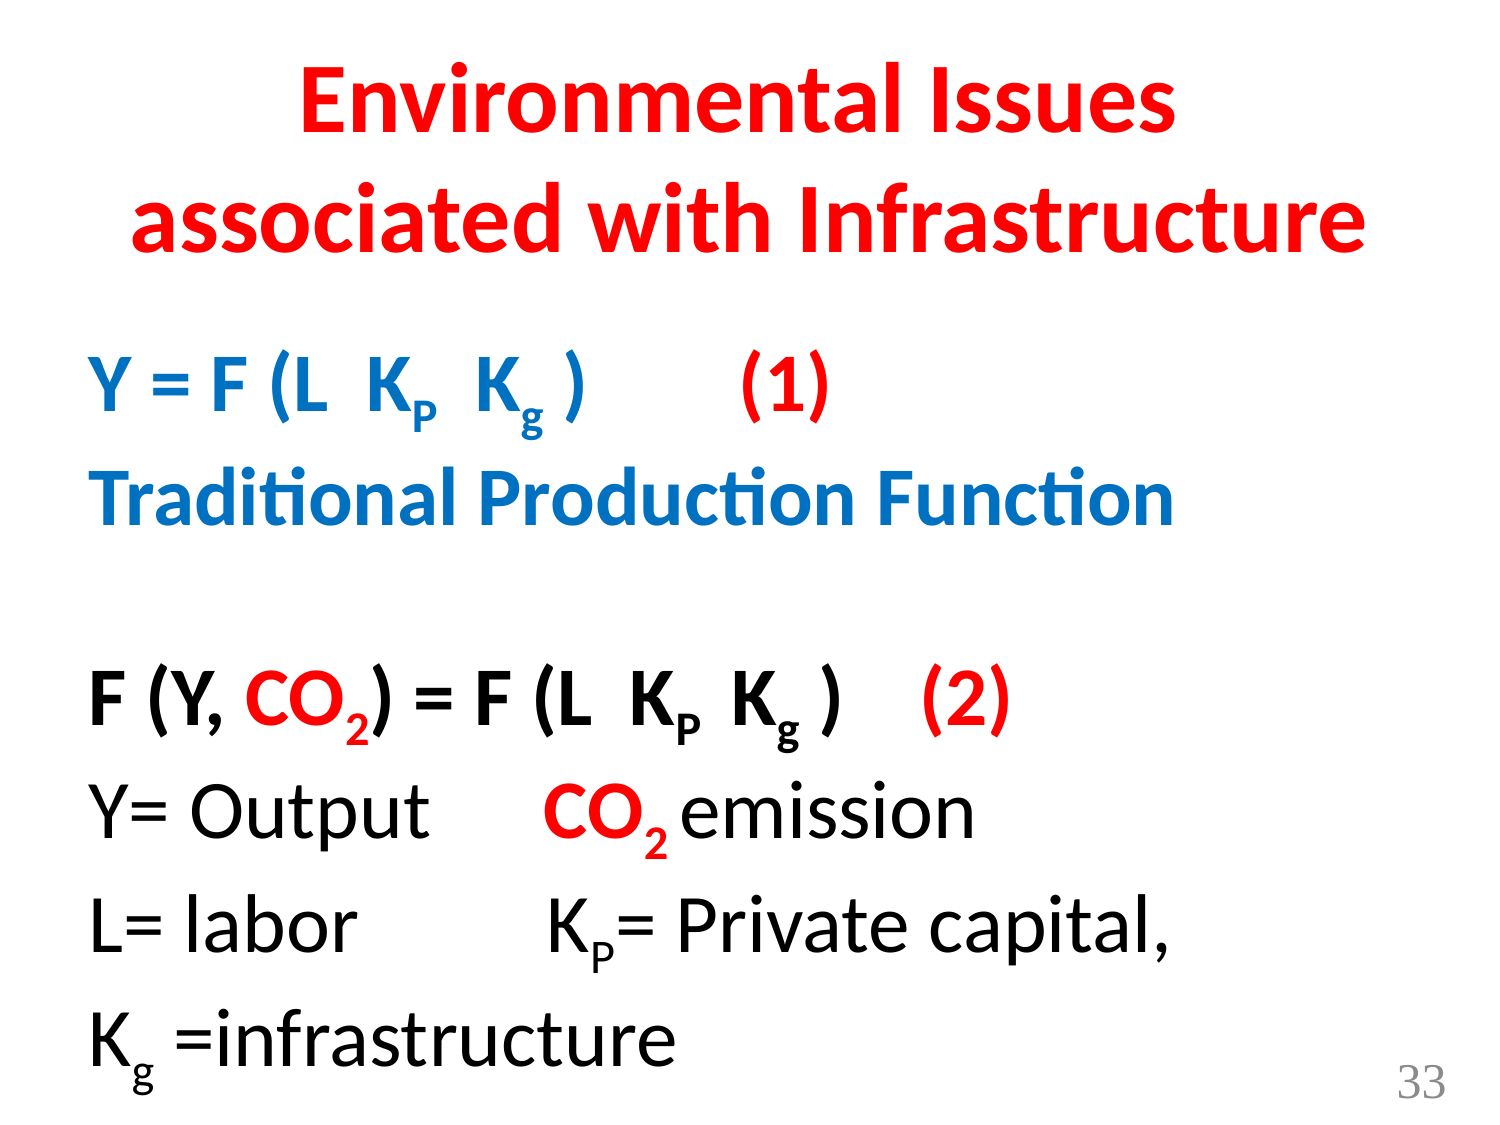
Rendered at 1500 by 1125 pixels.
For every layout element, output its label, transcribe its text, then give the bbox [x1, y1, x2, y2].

text_box Environmental Issues associated with Infrastructure [0, 24, 1500, 280]
slide_number 33 [1271, 1047, 1462, 1109]
text_box Y = F (L KP Kg ) (1) Traditional Production Function F (Y, CO2) = F (L KP Kg ) (2) Y= Output CO2 emission L= labor KP= Private capital, Kg =infrastructure [73, 320, 1427, 1105]
